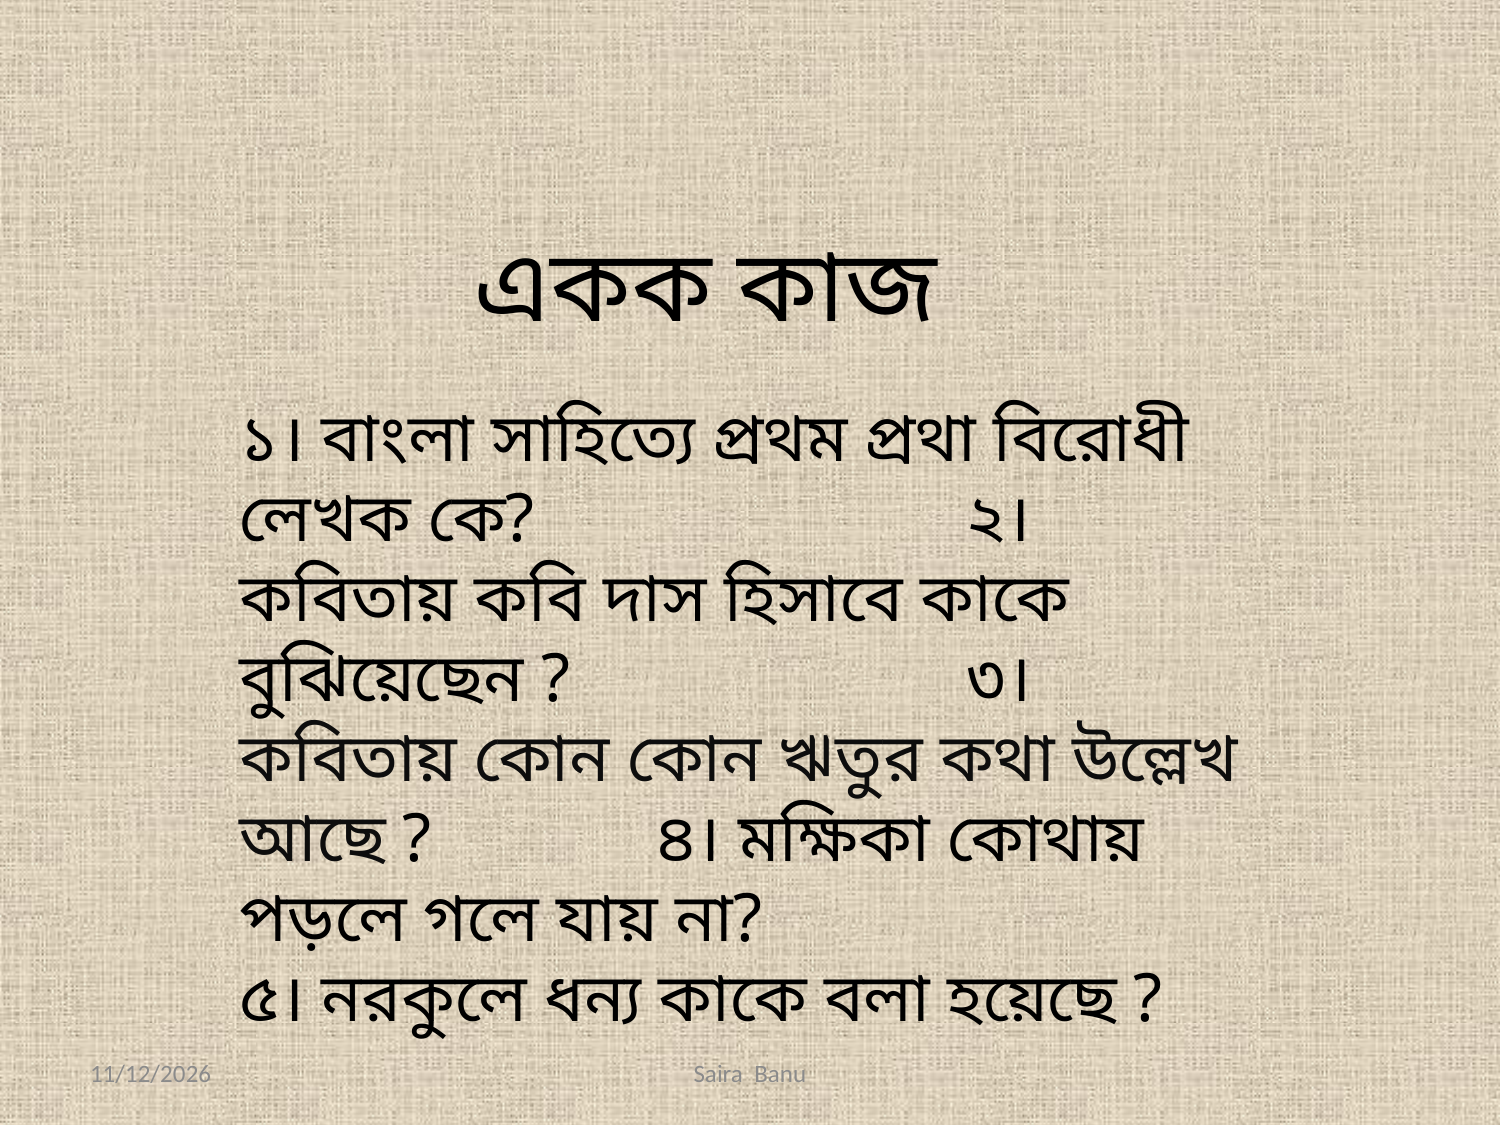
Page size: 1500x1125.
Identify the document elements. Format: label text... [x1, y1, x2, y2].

footer Saira Banu [512, 1042, 988, 1103]
picture [0, 0, 1500, 1125]
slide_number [75, 1042, 425, 1103]
text_box একক কাজ [412, 213, 1025, 349]
text_box ১। বাংলা সাহিত্যে প্রথম প্রথা বিরোধী লেখক কে? ২। কবিতায় কবি দাস হিসাবে কাকে বুঝিয়েছেন ? ৩।কবিতায় কোন কোন ঋতুর কথা উল্লেখ আছে ? ৪। মক্ষিকা কোথায় পড়লে গলে যায় না? ৫। নরকুলে ধন্য কাকে বলা হয়েছে ? [224, 387, 1263, 1125]
